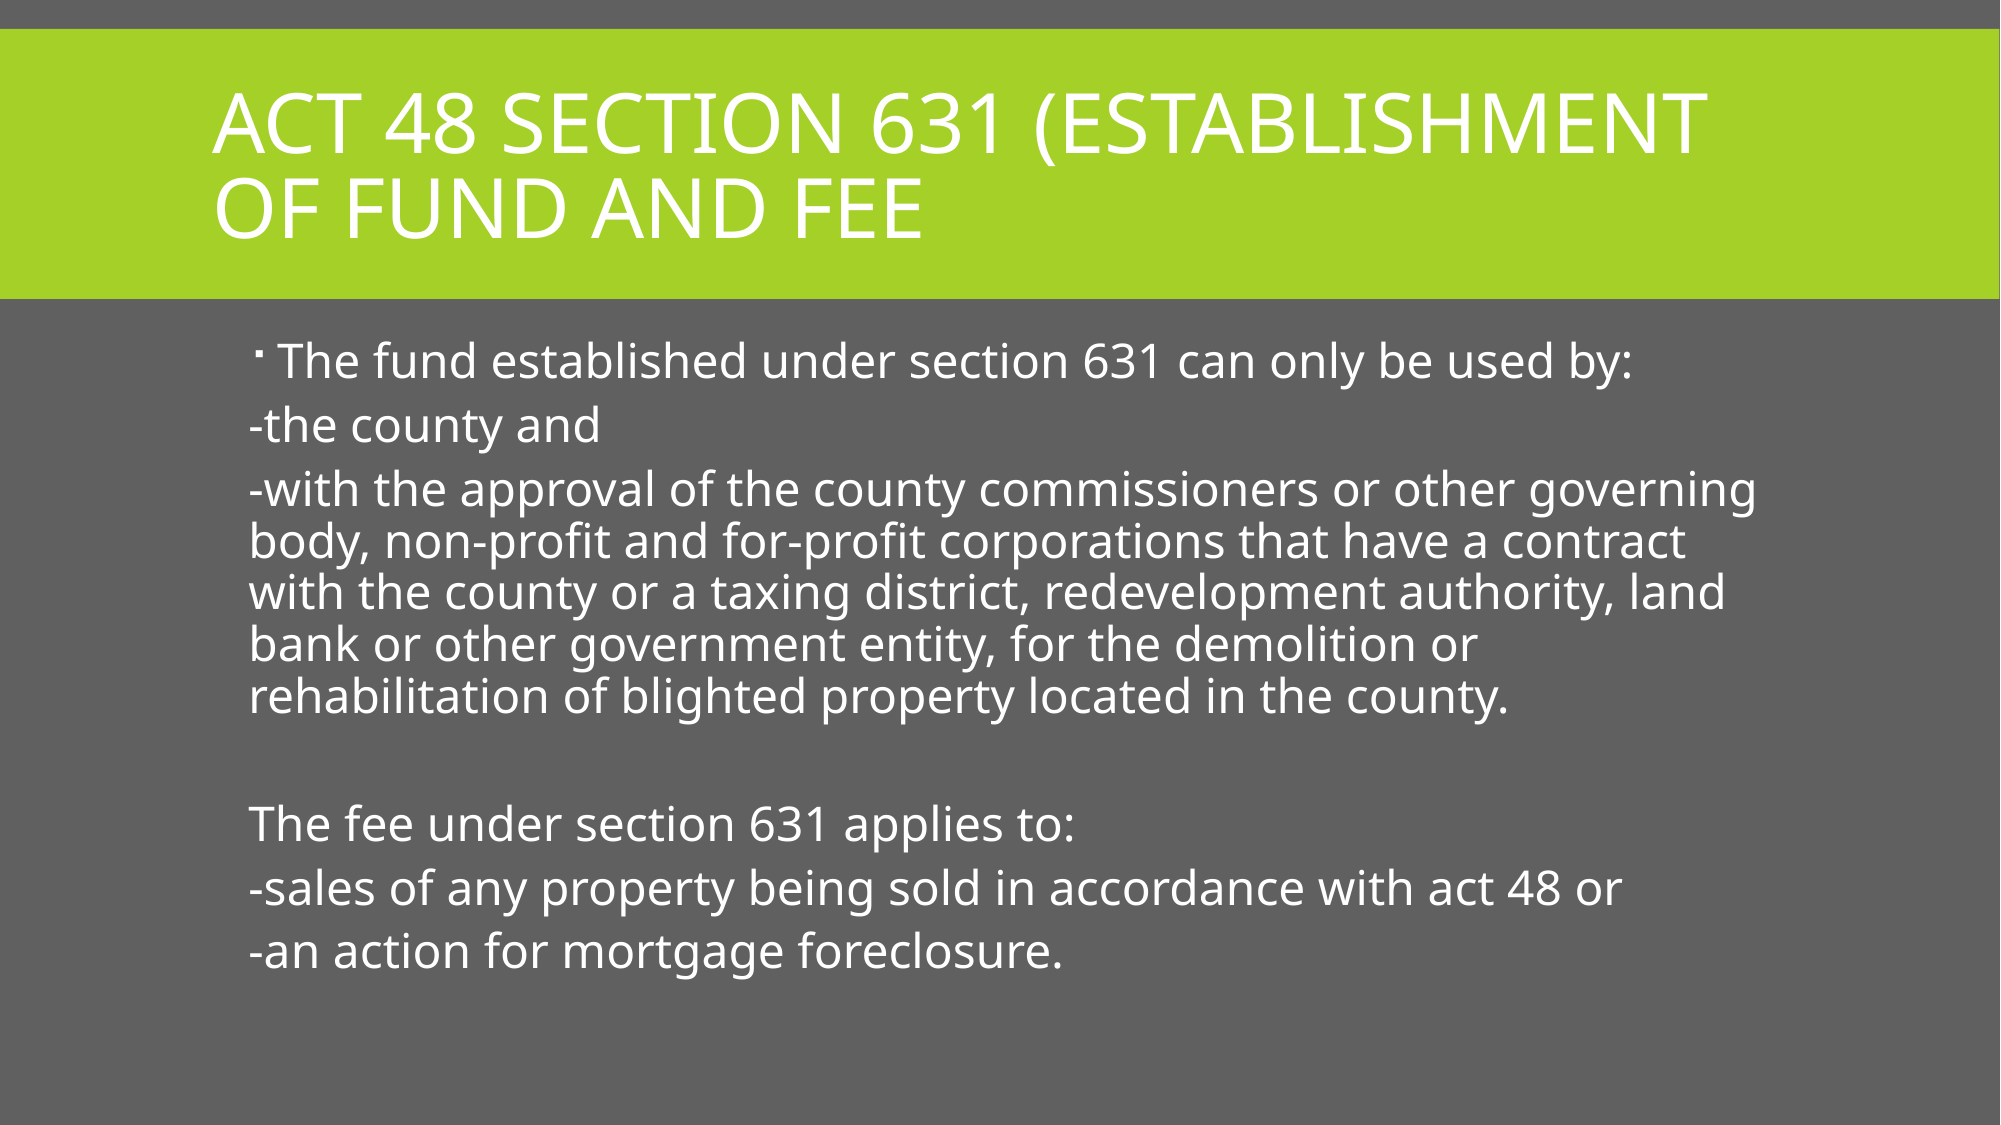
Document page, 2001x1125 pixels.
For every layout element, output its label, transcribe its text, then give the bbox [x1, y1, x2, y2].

list The fund established under section 631 can only be used by: -the county and -with the approval of the county commissioners or other governing body, non-profit and for-profit corporations that have a contract with the county or a taxing district, redevelopment authority, land bank or other government entity, for the demolition or rehabilitation of blighted property located in the county. The fee under section 631 applies to: -sales of any property being sold in accordance with act 48 or -an action for mortgage foreclosure. [197, 329, 1803, 1020]
title Act 48 Section 631 (establishment of fund and fee [197, 46, 1803, 295]
